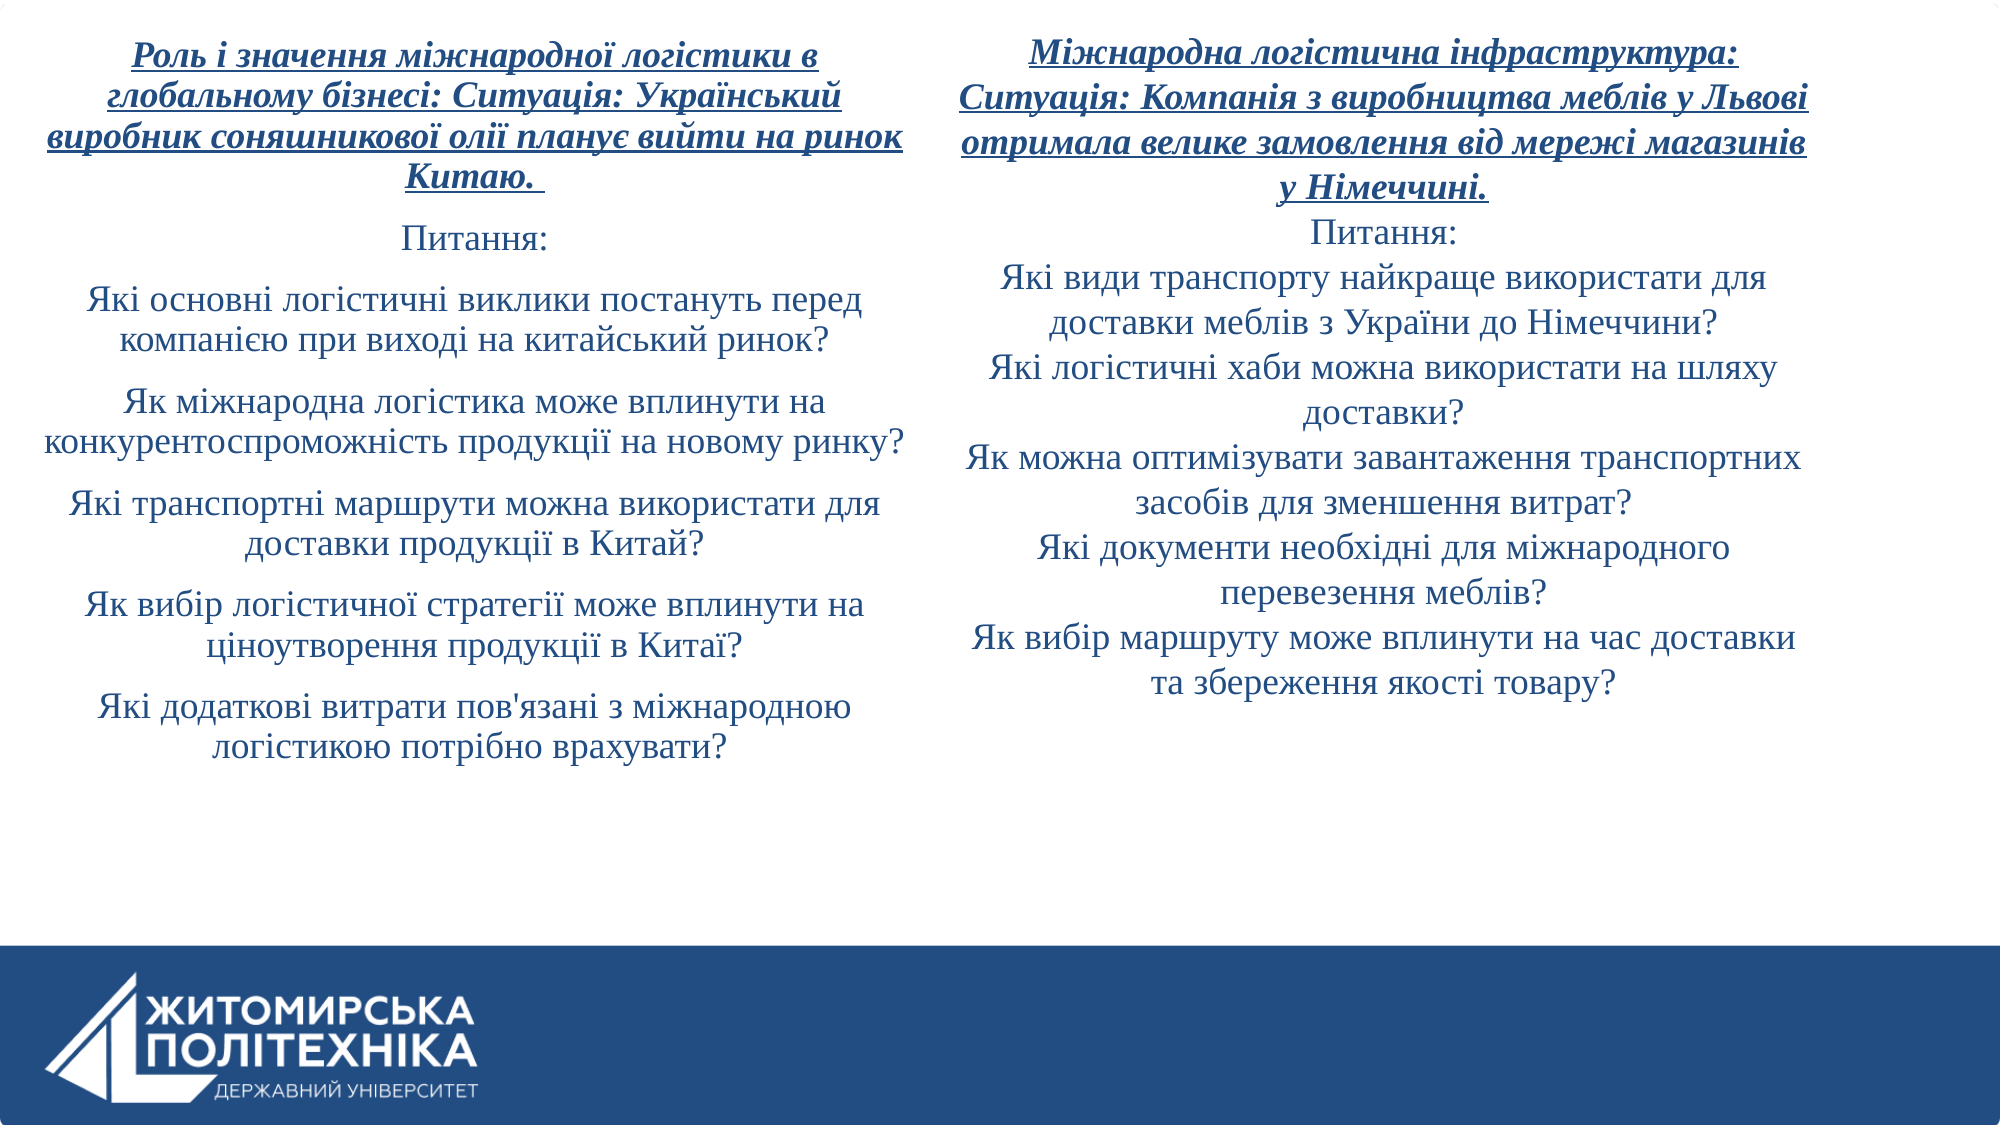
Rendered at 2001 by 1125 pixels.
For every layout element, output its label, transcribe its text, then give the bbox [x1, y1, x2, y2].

picture [0, 3, 2000, 1125]
list Роль і значення міжнародної логістики в глобальному бізнесі: Ситуація: Український виробник соняшникової олії планує вийти на ринок Китаю. Питання: Які основні логістичні виклики постануть перед компанією при виході на китайський ринок? Як міжнародна логістика може вплинути на конкурентоспроможність продукції на новому ринку? Які транспортні маршрути можна використати для доставки продукції в Китай? Як вибір логістичної стратегії може вплинути на ціноутворення продукції в Китаї? Які додаткові витрати пов'язані з міжнародною логістикою потрібно врахувати? [29, 27, 921, 825]
text_box Міжнародна логістична інфраструктура: Ситуація: Компанія з виробництва меблів у Львові отримала велике замовлення від мережі магазинів у Німеччині. Питання: Які види транспорту найкраще використати для доставки меблів з України до Німеччини? Які логістичні хаби можна використати на шляху доставки? Як можна оптимізувати завантаження транспортних засобів для зменшення витрат? Які документи необхідні для міжнародного перевезення меблів? Як вибір маршруту може вплинути на час доставки та збереження якості товару? [941, 19, 1827, 755]
